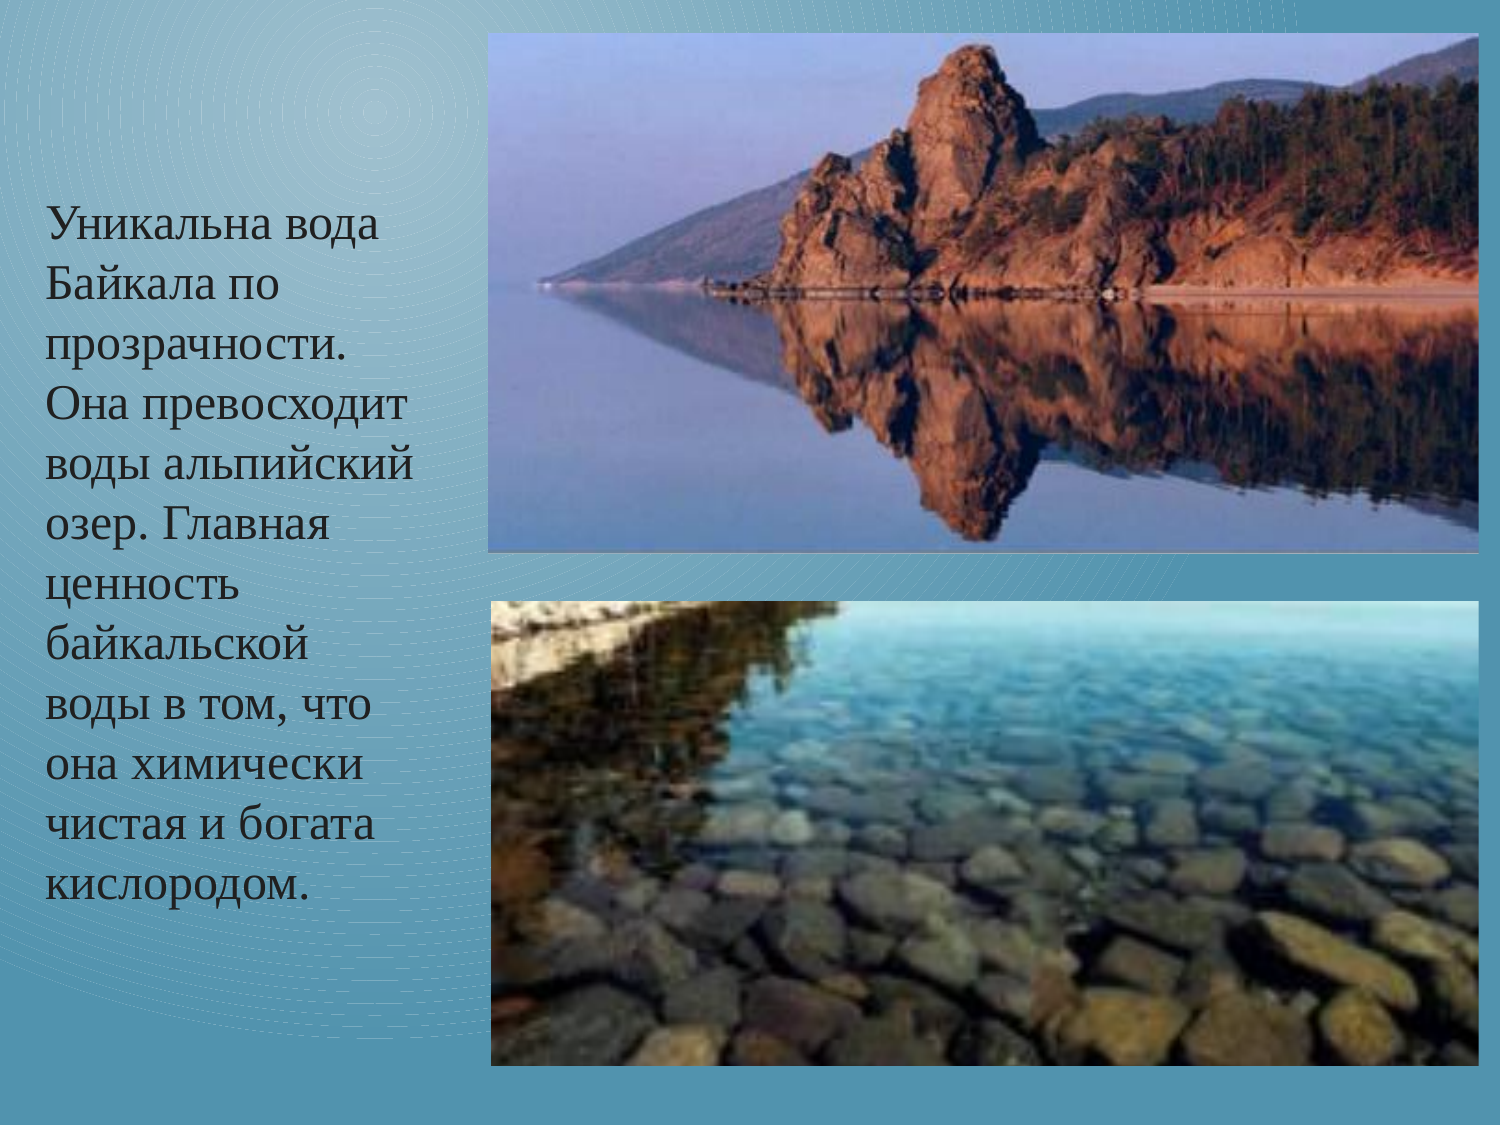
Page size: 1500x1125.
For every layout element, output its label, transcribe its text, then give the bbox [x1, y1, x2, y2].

picture [490, 601, 1479, 1066]
text_box Уникальна вода Байкала по прозрачности. Она превосходит воды альпийский озер. Главная ценность байкальской воды в том, что она химически чистая и богата кислородом. [30, 182, 433, 917]
picture [487, 33, 1479, 554]
